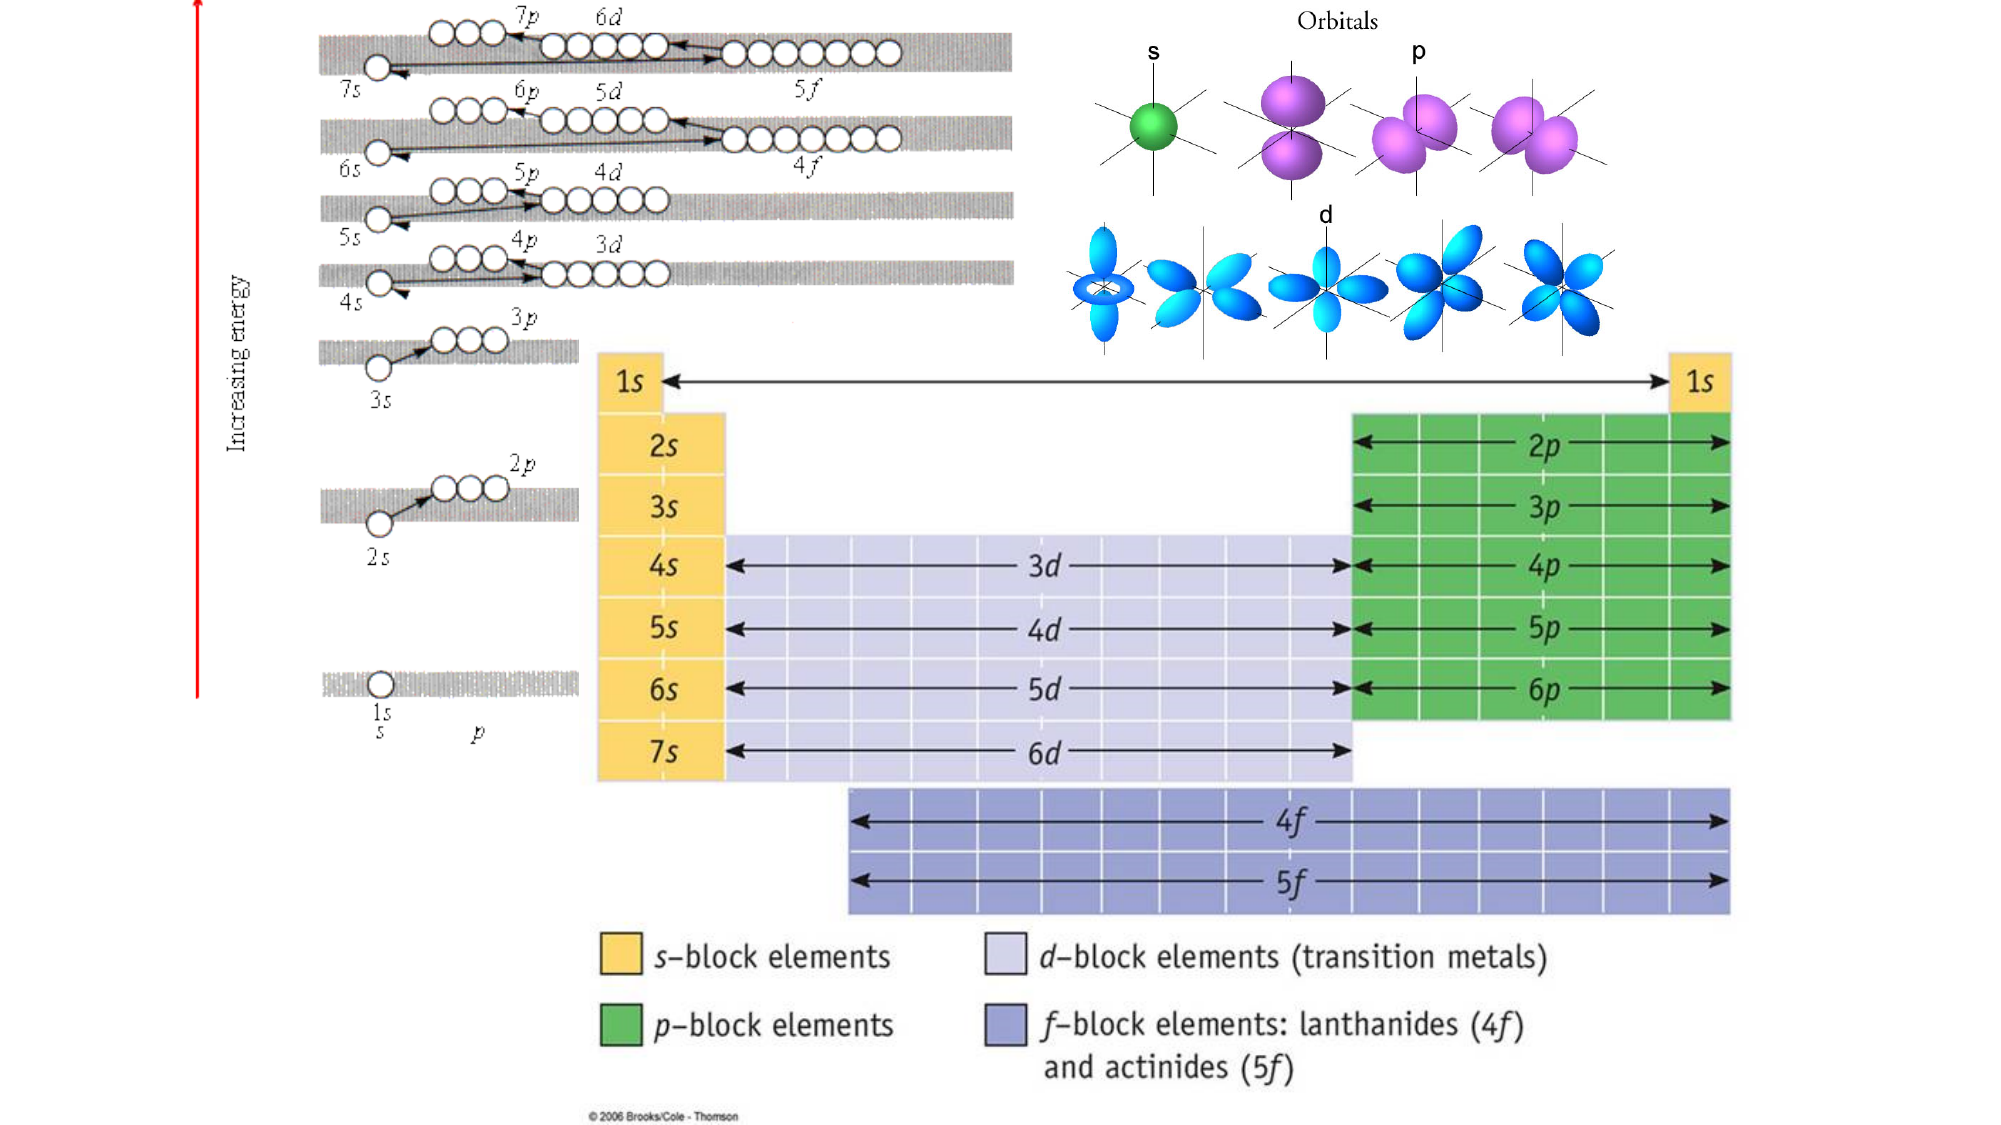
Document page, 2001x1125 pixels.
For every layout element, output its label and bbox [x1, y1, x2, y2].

picture [187, 0, 1751, 1125]
